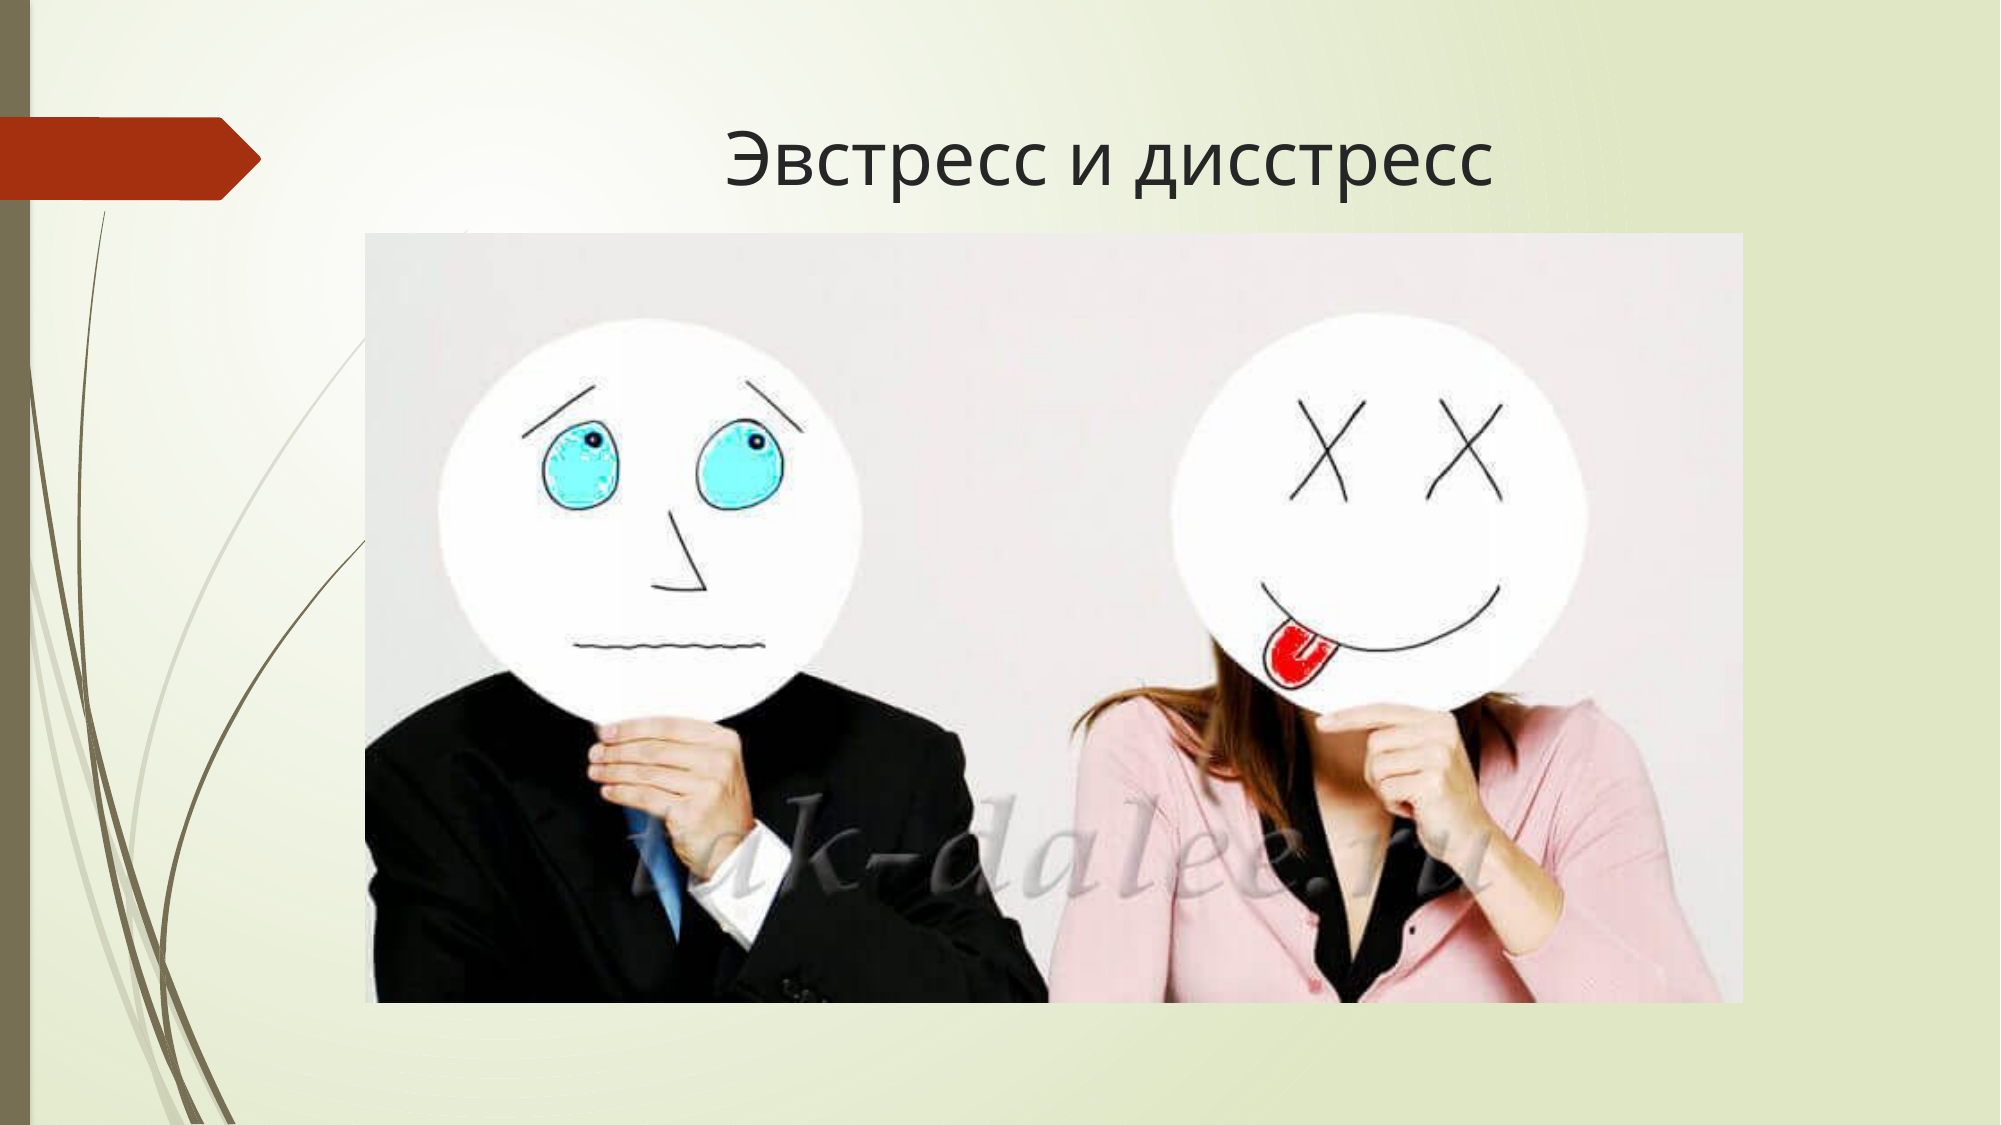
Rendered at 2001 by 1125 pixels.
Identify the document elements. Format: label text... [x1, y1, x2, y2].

title Эвстресс и дисстресс [333, 102, 1888, 313]
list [364, 233, 1743, 1004]
